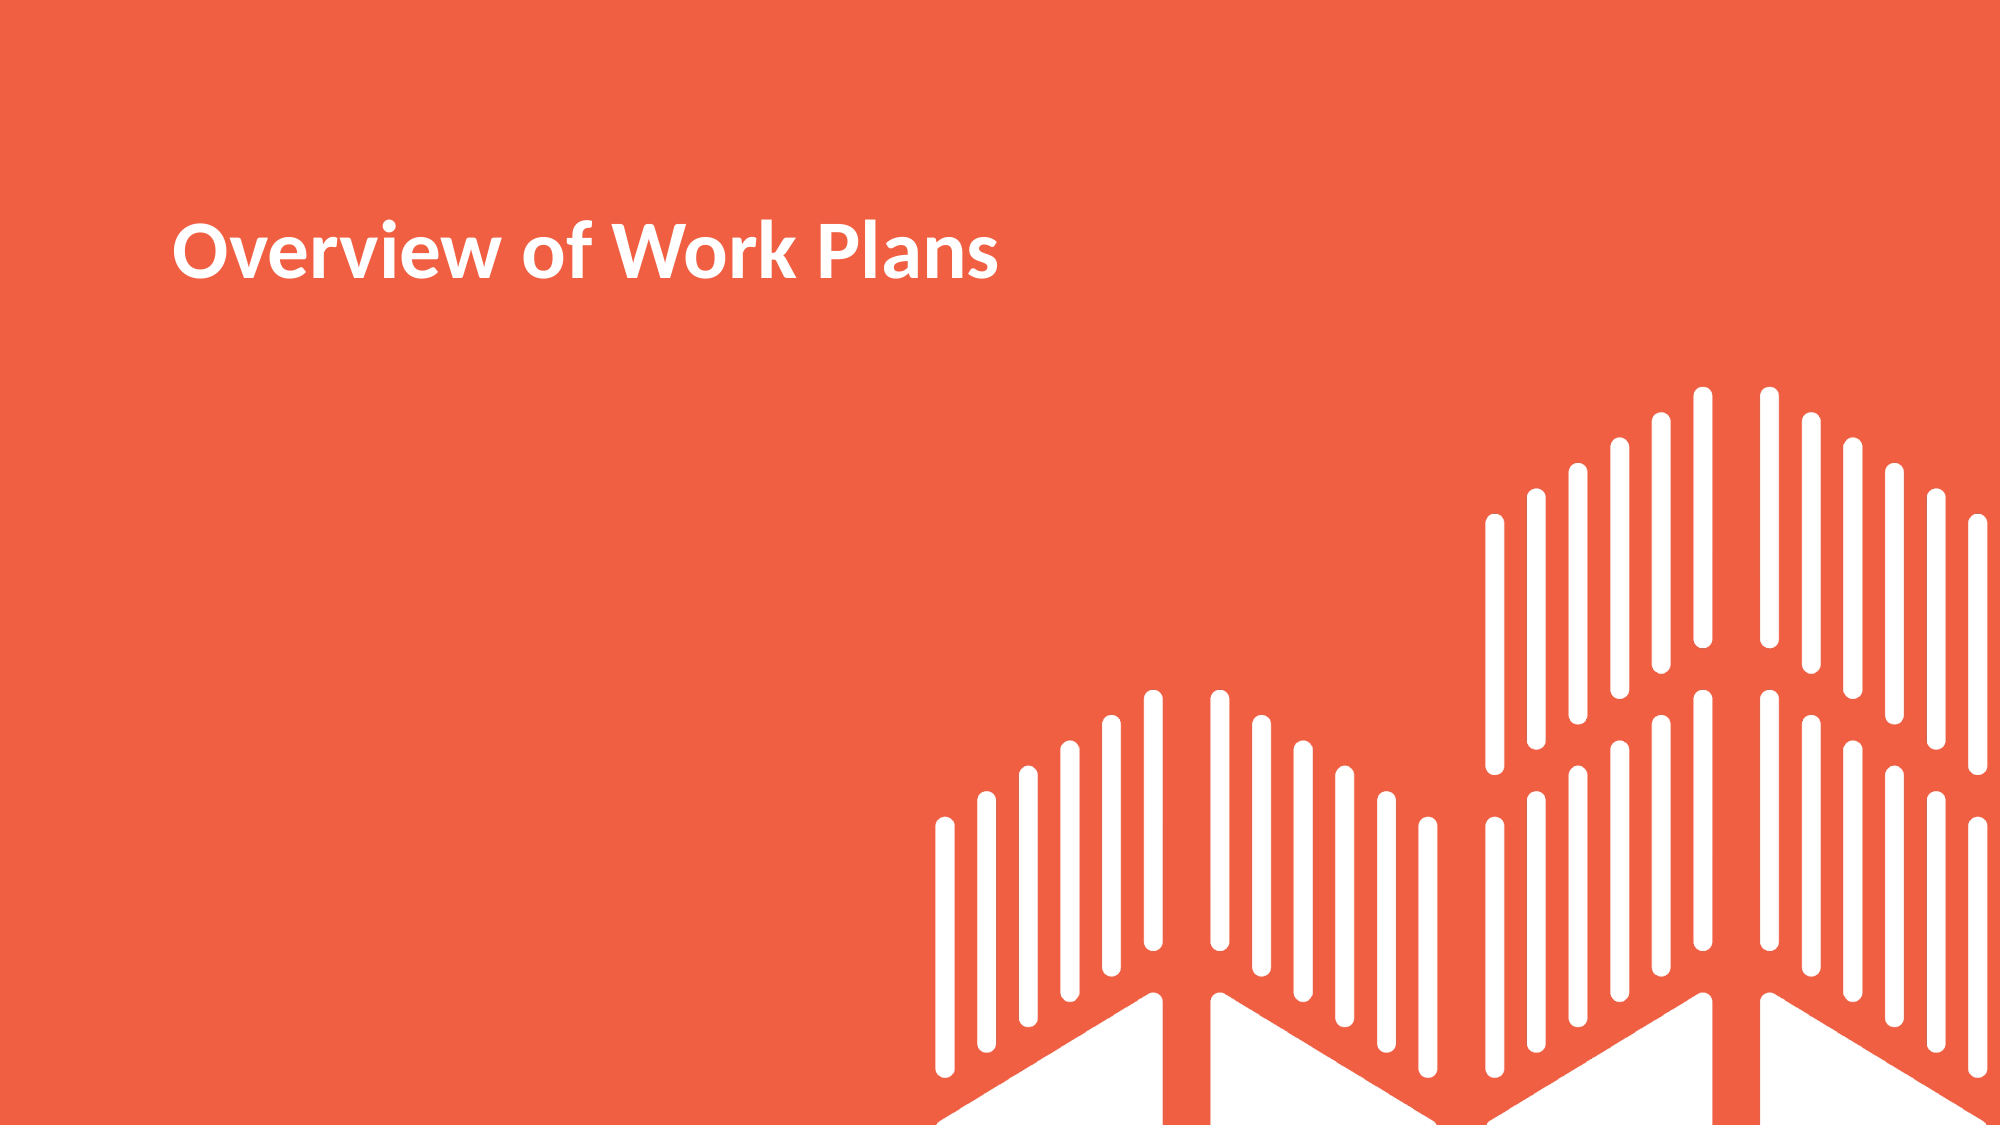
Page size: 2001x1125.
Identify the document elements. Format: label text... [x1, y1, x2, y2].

title Overview of Work Plans [157, 187, 1583, 411]
picture [375, 0, 2001, 1125]
